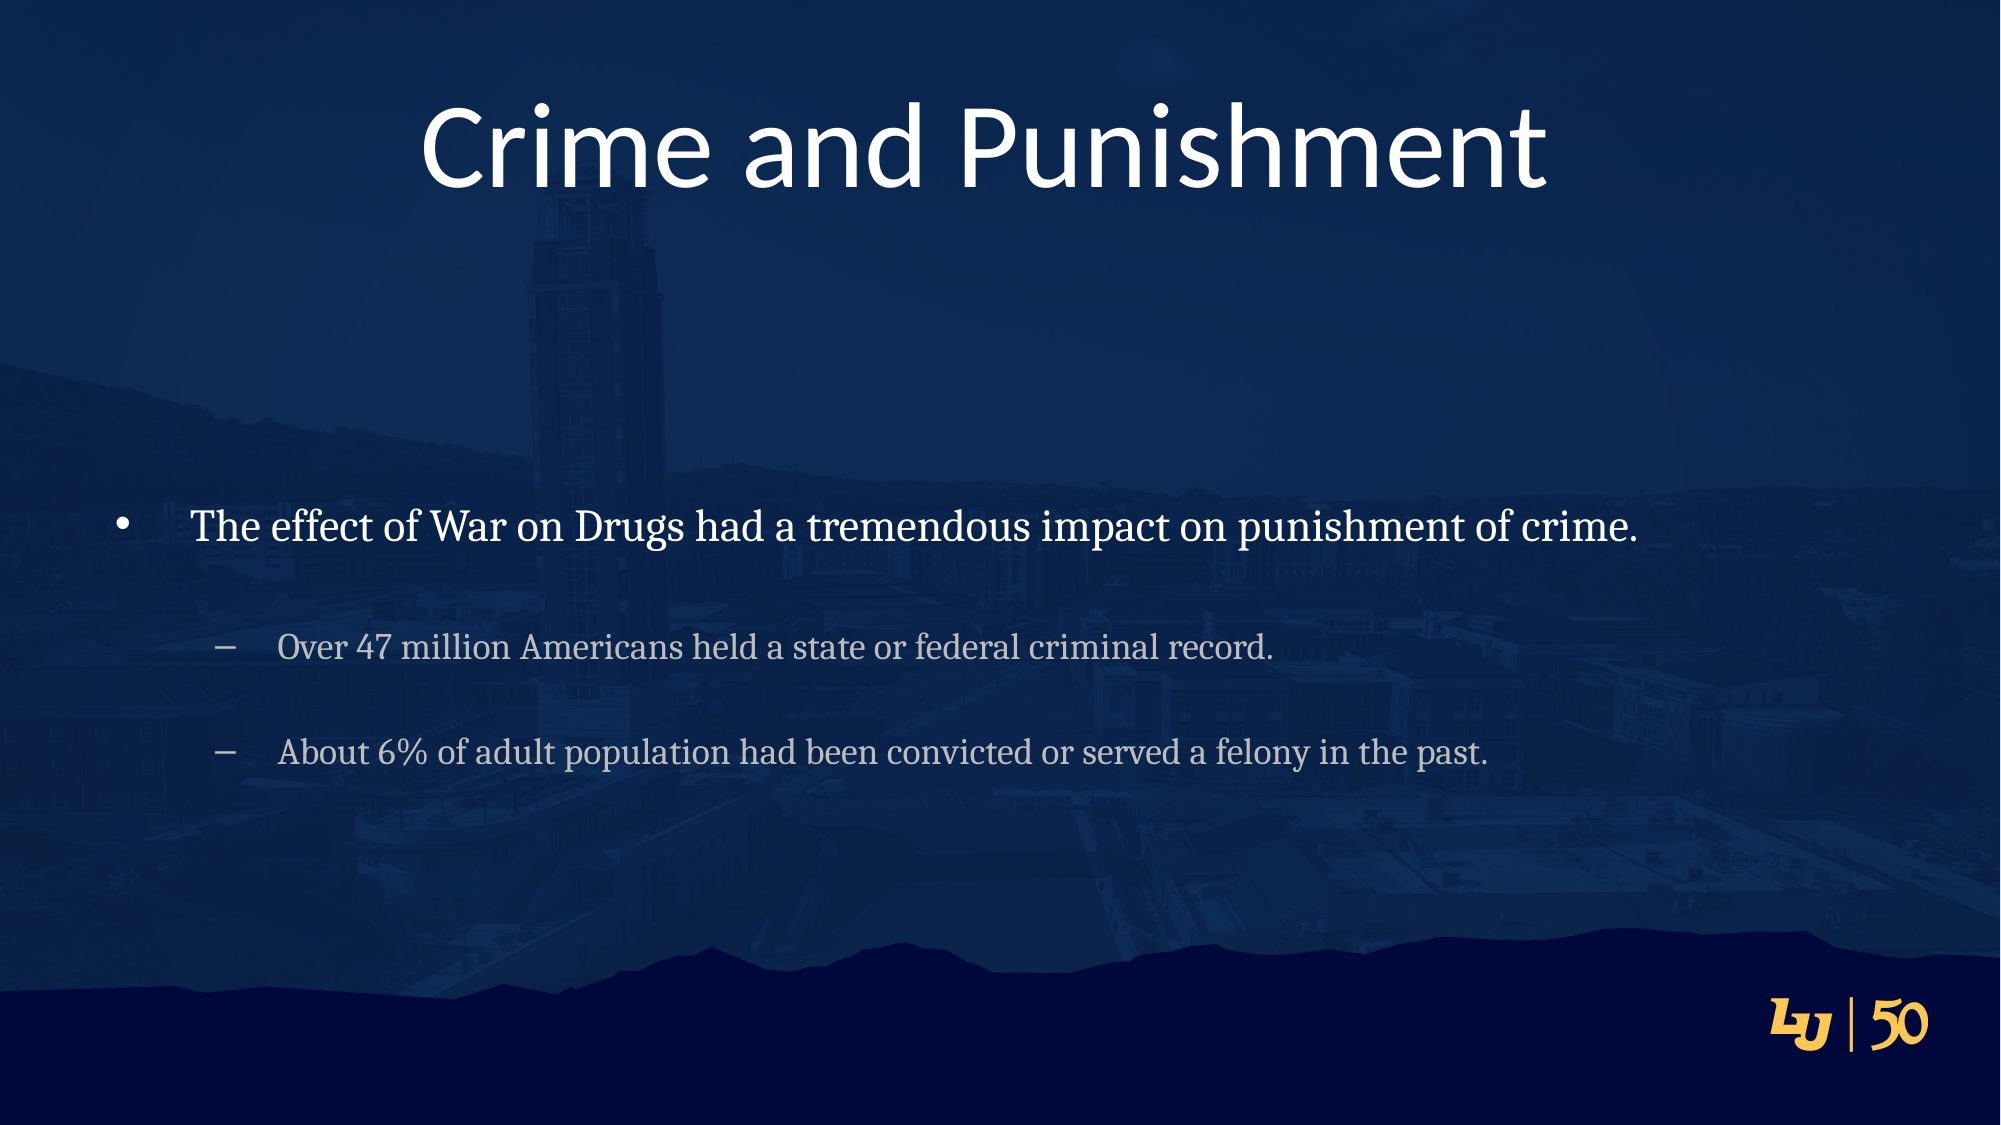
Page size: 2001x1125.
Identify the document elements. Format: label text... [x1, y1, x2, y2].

title Crime and Punishment [99, 45, 1900, 233]
list The effect of War on Drugs had a tremendous impact on punishment of crime. Over 47 million Americans held a state or federal criminal record. About 6% of adult population had been convicted or served a felony in the past. [99, 262, 1900, 1005]
picture [0, 0, 2001, 1125]
